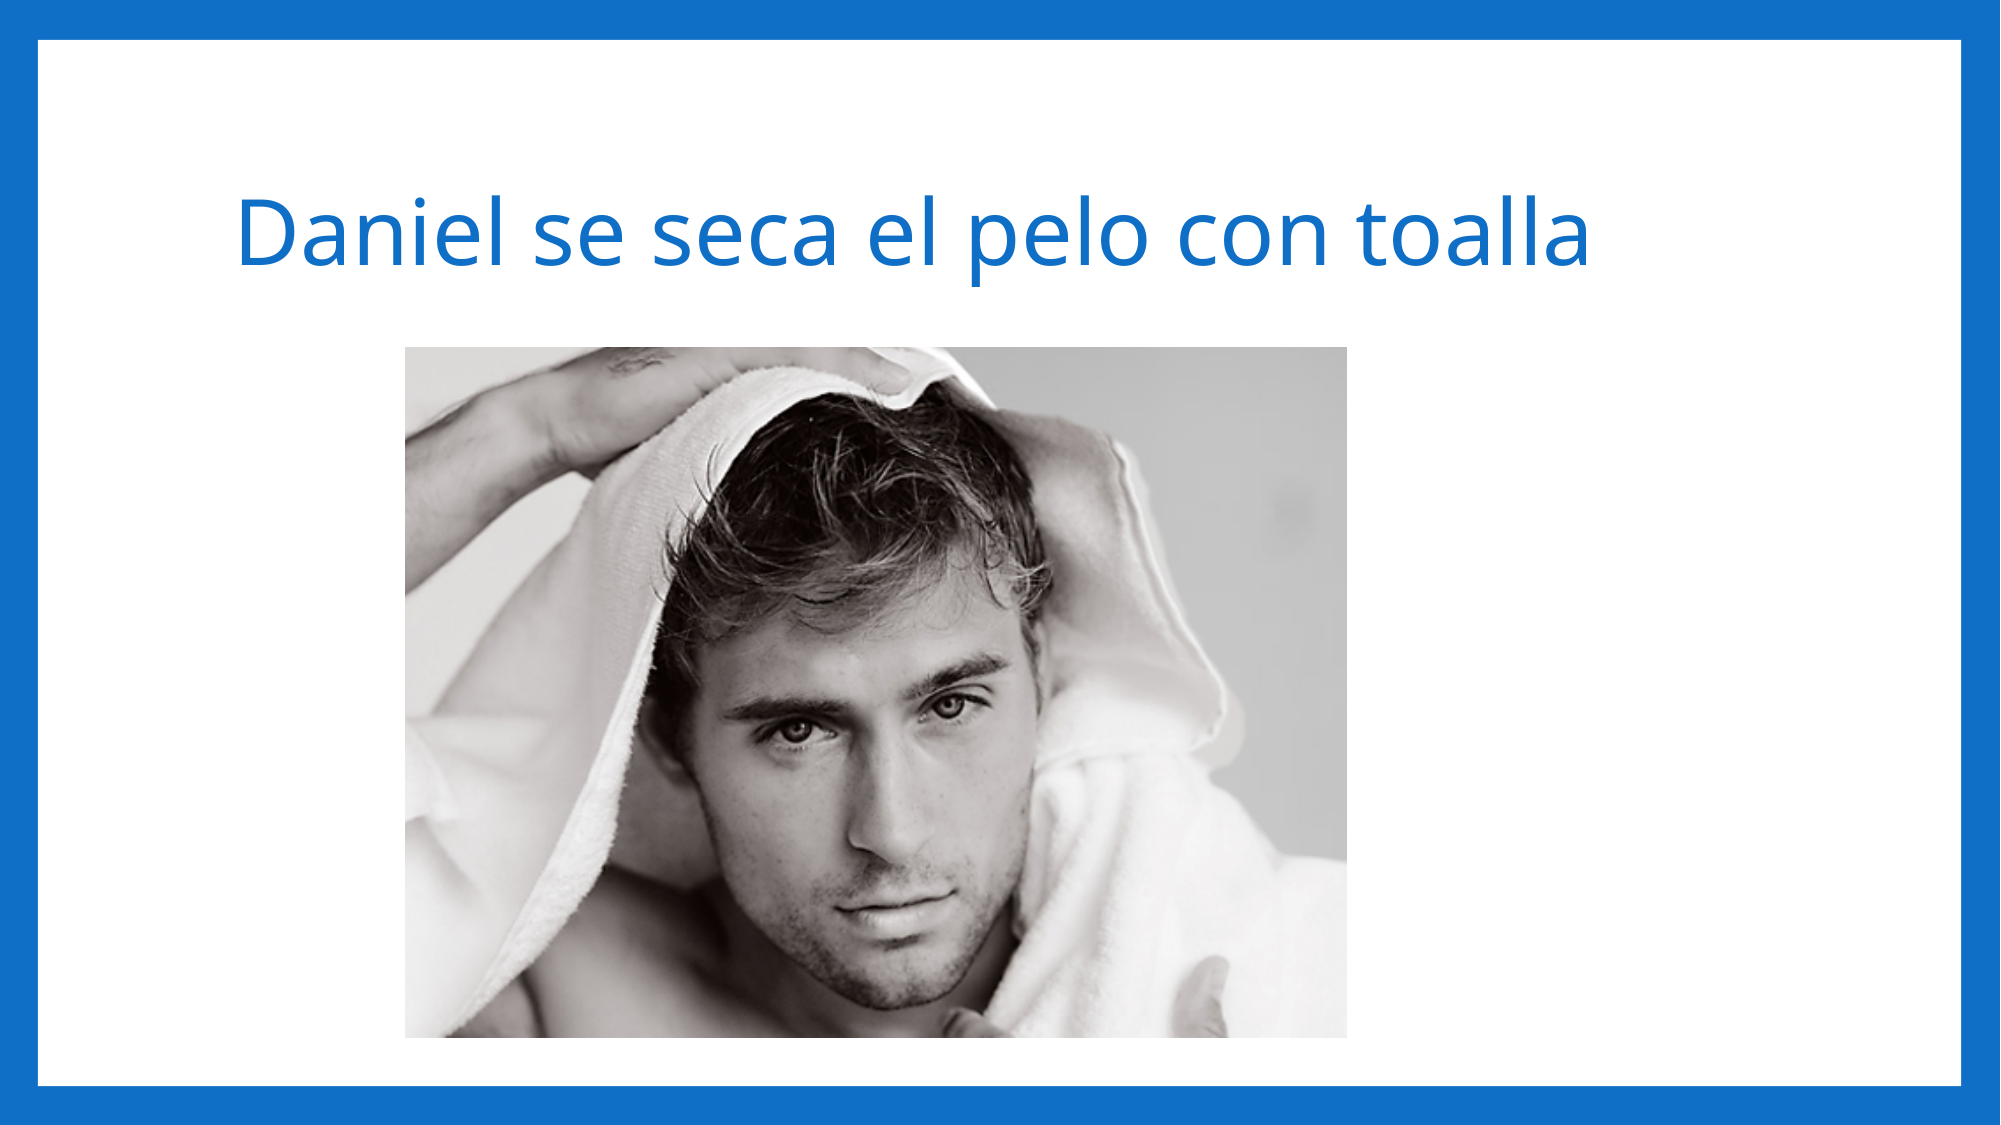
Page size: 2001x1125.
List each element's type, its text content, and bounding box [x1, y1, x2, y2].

title Daniel se seca el pelo con toalla [218, 124, 1839, 348]
picture [404, 347, 1348, 1038]
